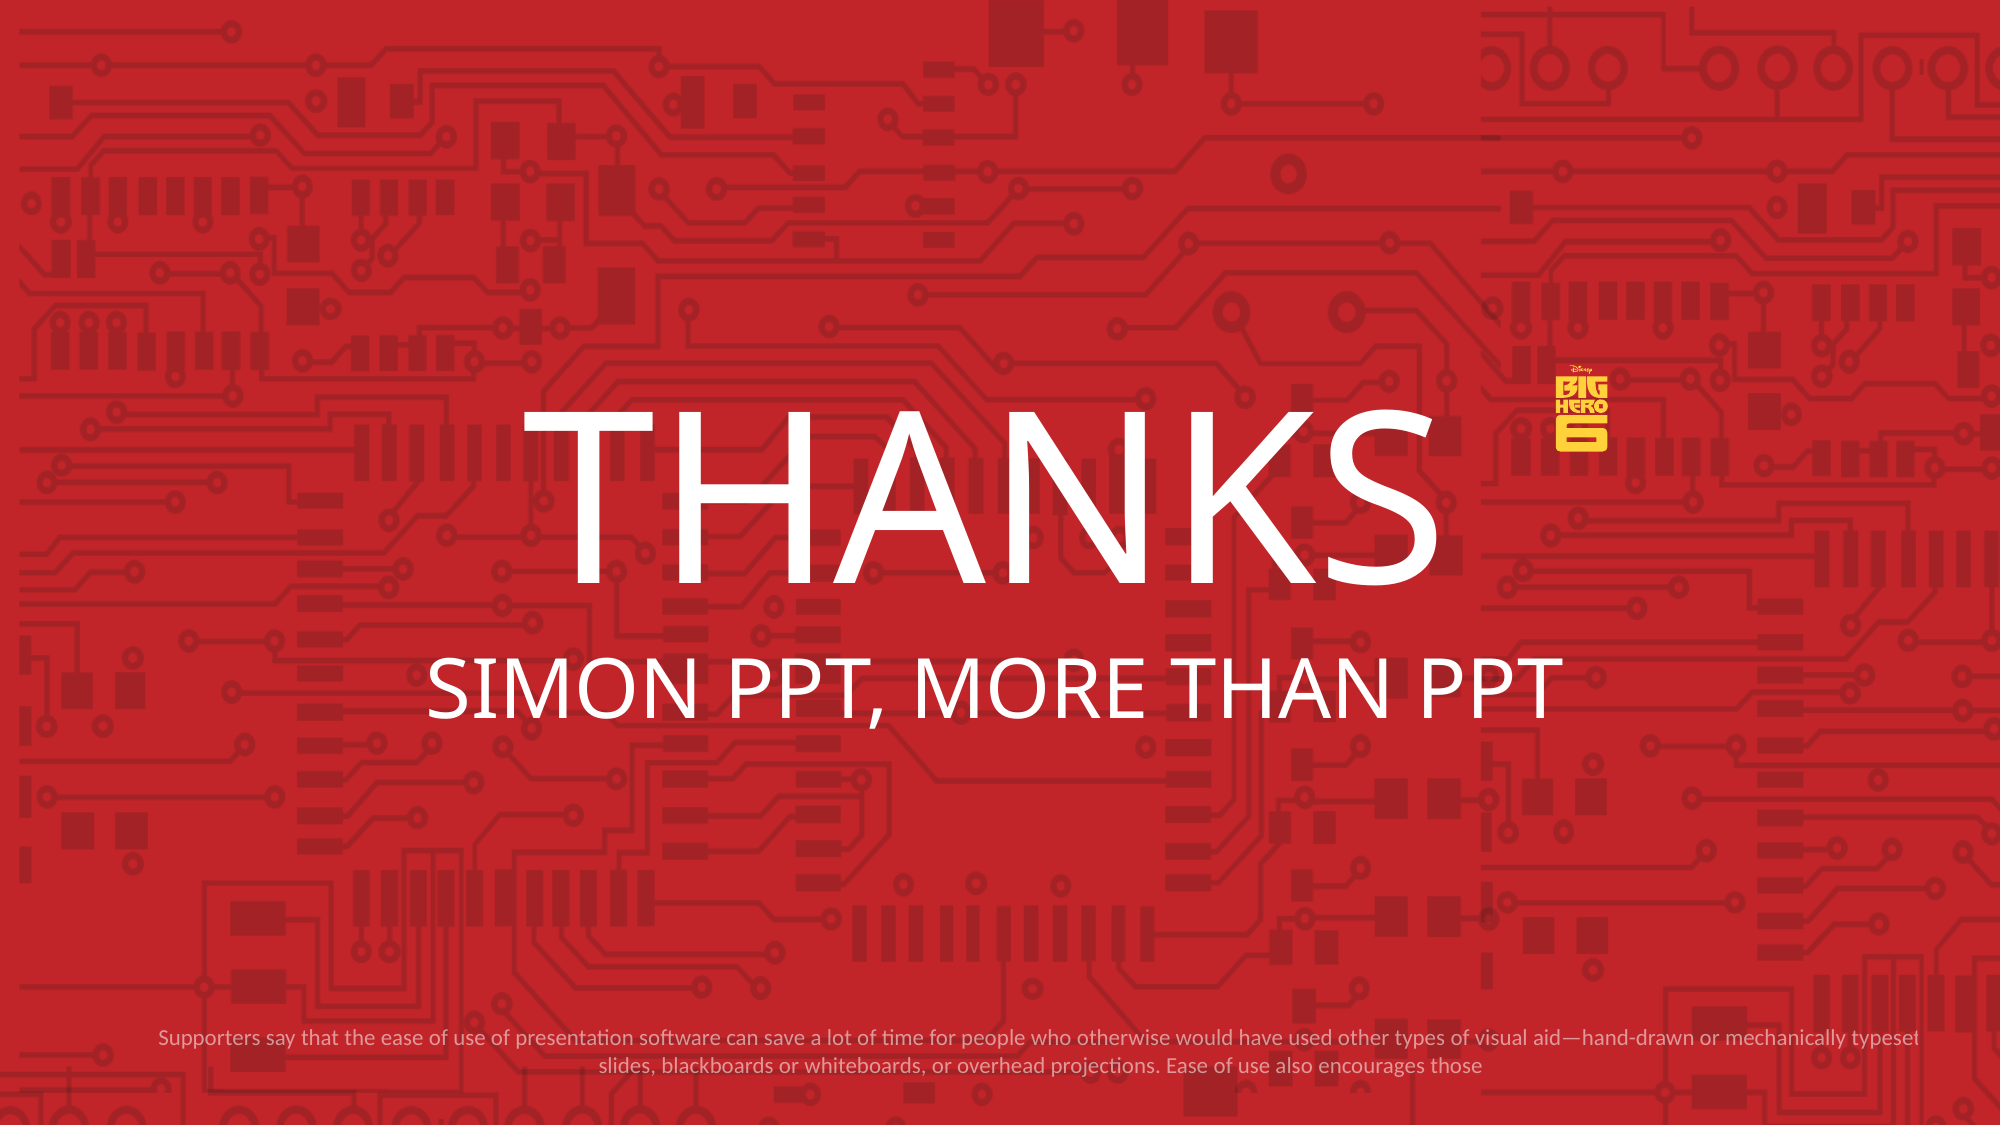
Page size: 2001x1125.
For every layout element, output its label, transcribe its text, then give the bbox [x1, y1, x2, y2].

text_box SIMON PPT, MORE THAN PPT [410, 627, 1579, 743]
picture [0, 0, 2000, 1125]
text_box THANKS [508, 336, 1464, 627]
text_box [1555, 364, 1608, 452]
text_box Supporters say that the ease of use of presentation software can save a lot of time for people who otherwise would have used other types of visual aid—hand-drawn or mechanically typeset slides, blackboards or whiteboards, or overhead projections. Ease of use also encourages those [135, 1015, 1948, 1086]
